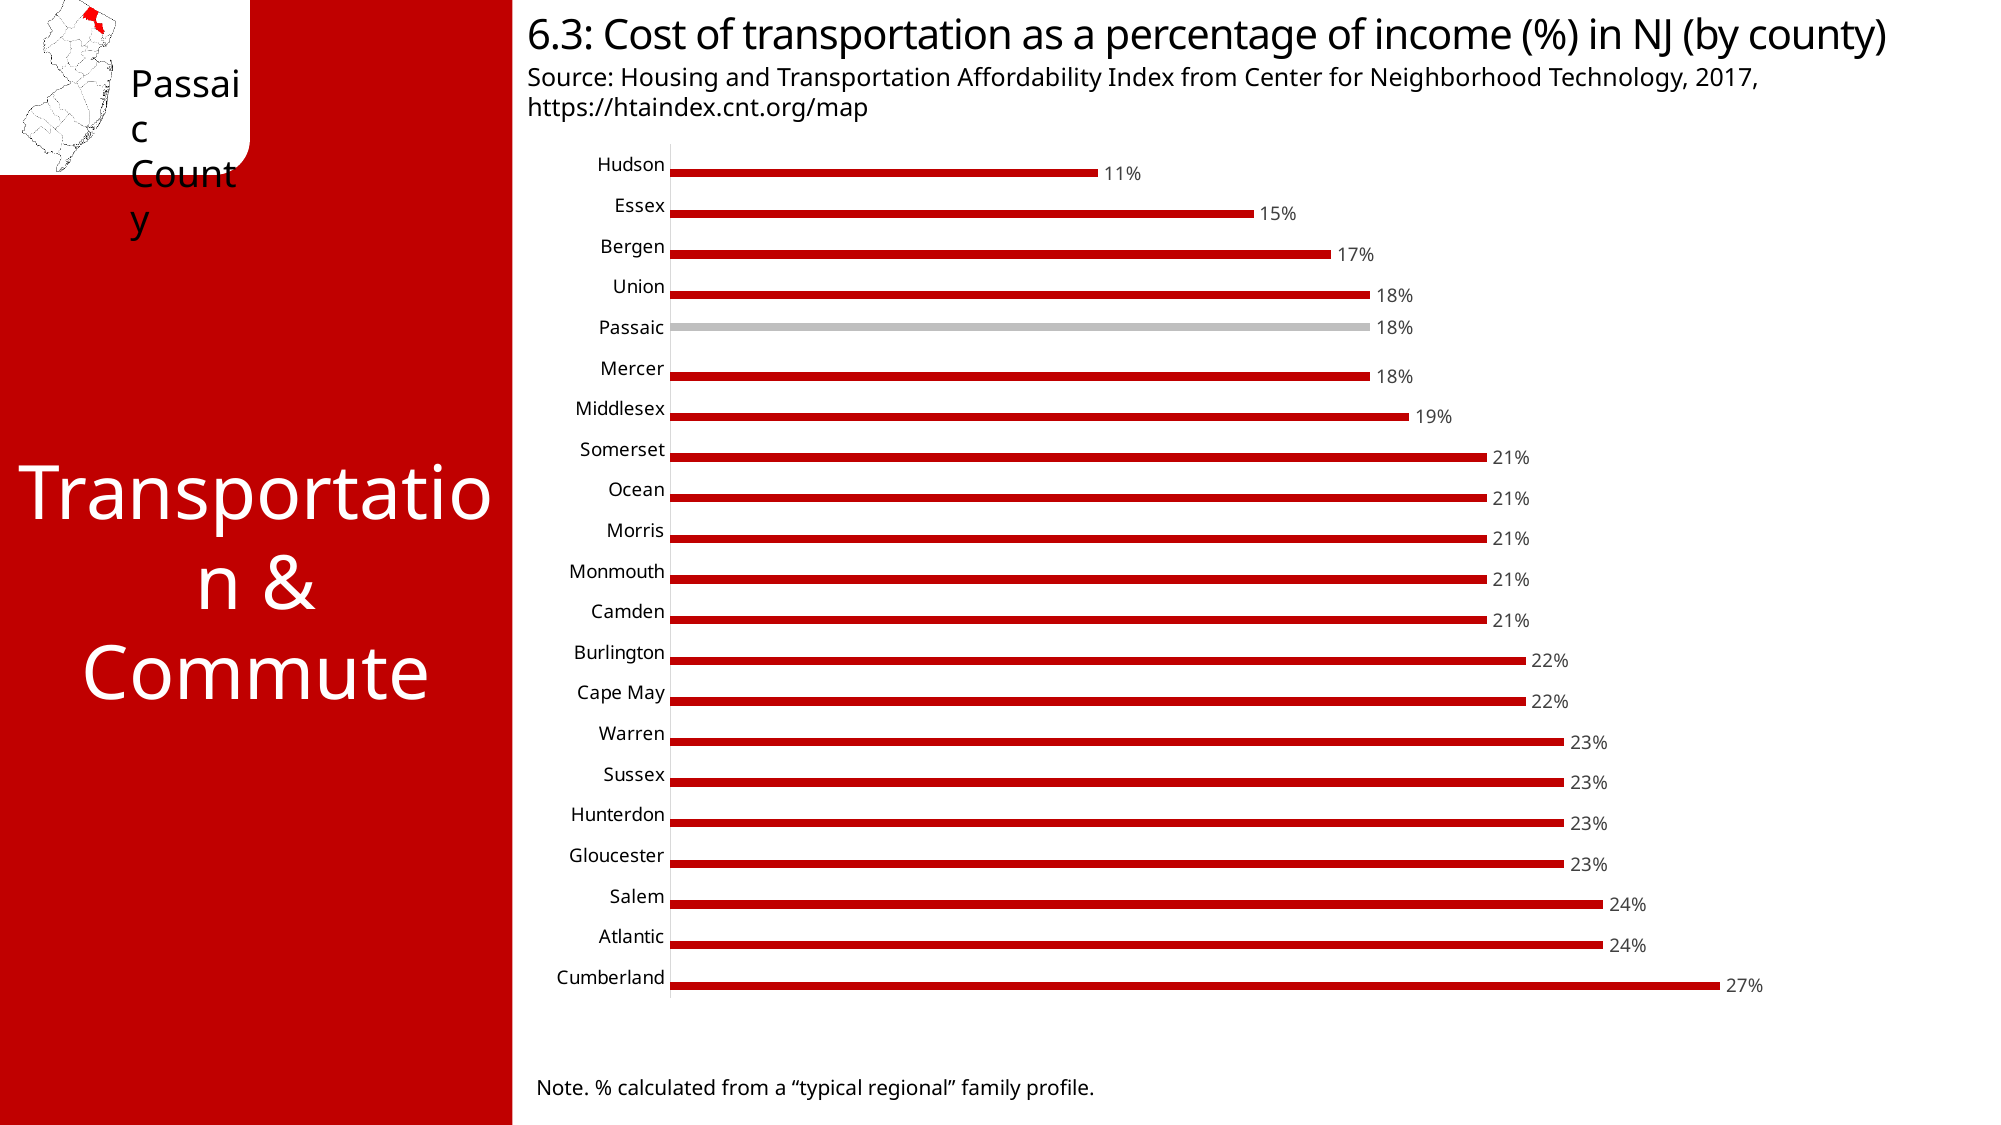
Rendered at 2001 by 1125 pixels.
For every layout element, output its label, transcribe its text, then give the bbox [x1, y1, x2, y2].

chart [529, 126, 1864, 1016]
picture [22, 0, 116, 172]
text_box Source: Housing and Transportation Affordability Index from Center for Neighborhood Technology, 2017, https://htaindex.cnt.org/map [512, 65, 1891, 130]
text_box Note. % calculated from a “typical regional” family profile. [521, 1049, 1872, 1125]
text_box Transportation & Commute [0, 437, 513, 723]
text_box 6.3: Cost of transportation as a percentage of income (%) in NJ (by county) [512, 0, 1992, 65]
